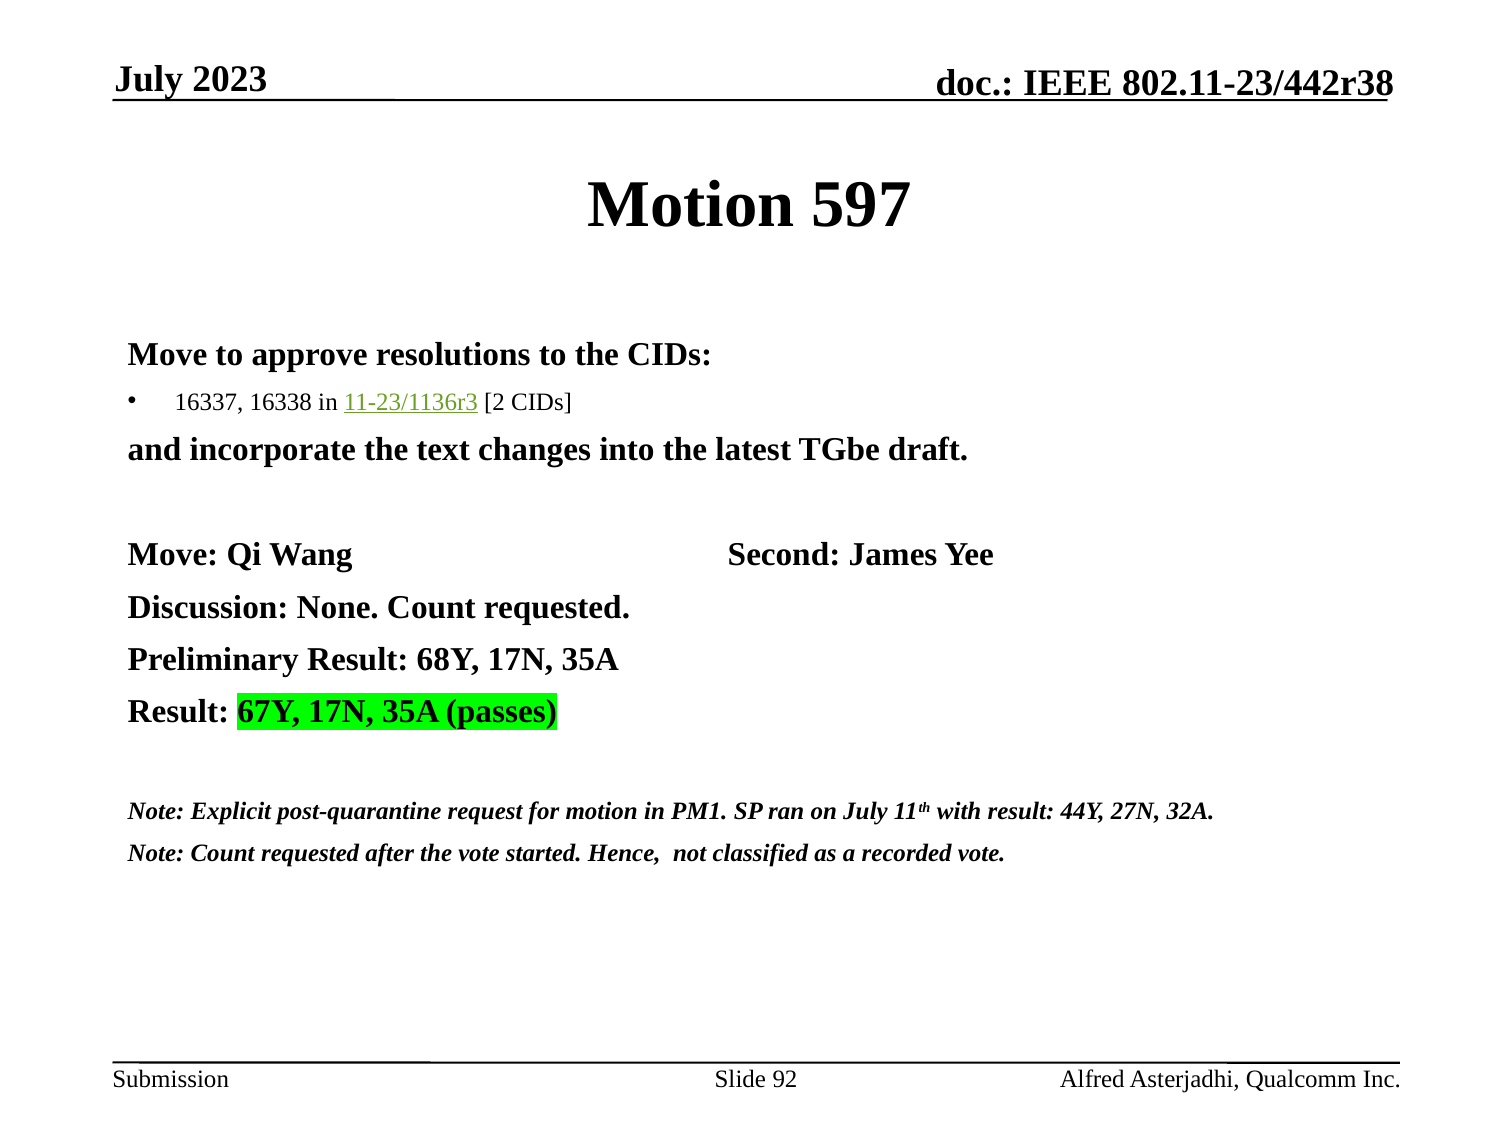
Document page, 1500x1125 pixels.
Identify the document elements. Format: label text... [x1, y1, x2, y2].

list Move to approve resolutions to the CIDs: 16337, 16338 in 11-23/1136r3 [2 CIDs] and incorporate the text changes into the latest TGbe draft. Move: Qi Wang Second: James Yee Discussion: None. Count requested. Preliminary Result: 68Y, 17N, 35A Result: 67Y, 17N, 35A (passes) Note: Explicit post-quarantine request for motion in PM1. SP ran on July 11th with result: 44Y, 27N, 32A. Note: Count requested after the vote started. Hence, not classified as a recorded vote. [112, 324, 1388, 1063]
title Motion 597 [112, 112, 1388, 288]
footer Alfred Asterjadhi, Qualcomm Inc. [878, 1061, 1402, 1093]
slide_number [114, 54, 423, 100]
slide_number Slide 92 [712, 1061, 800, 1123]
